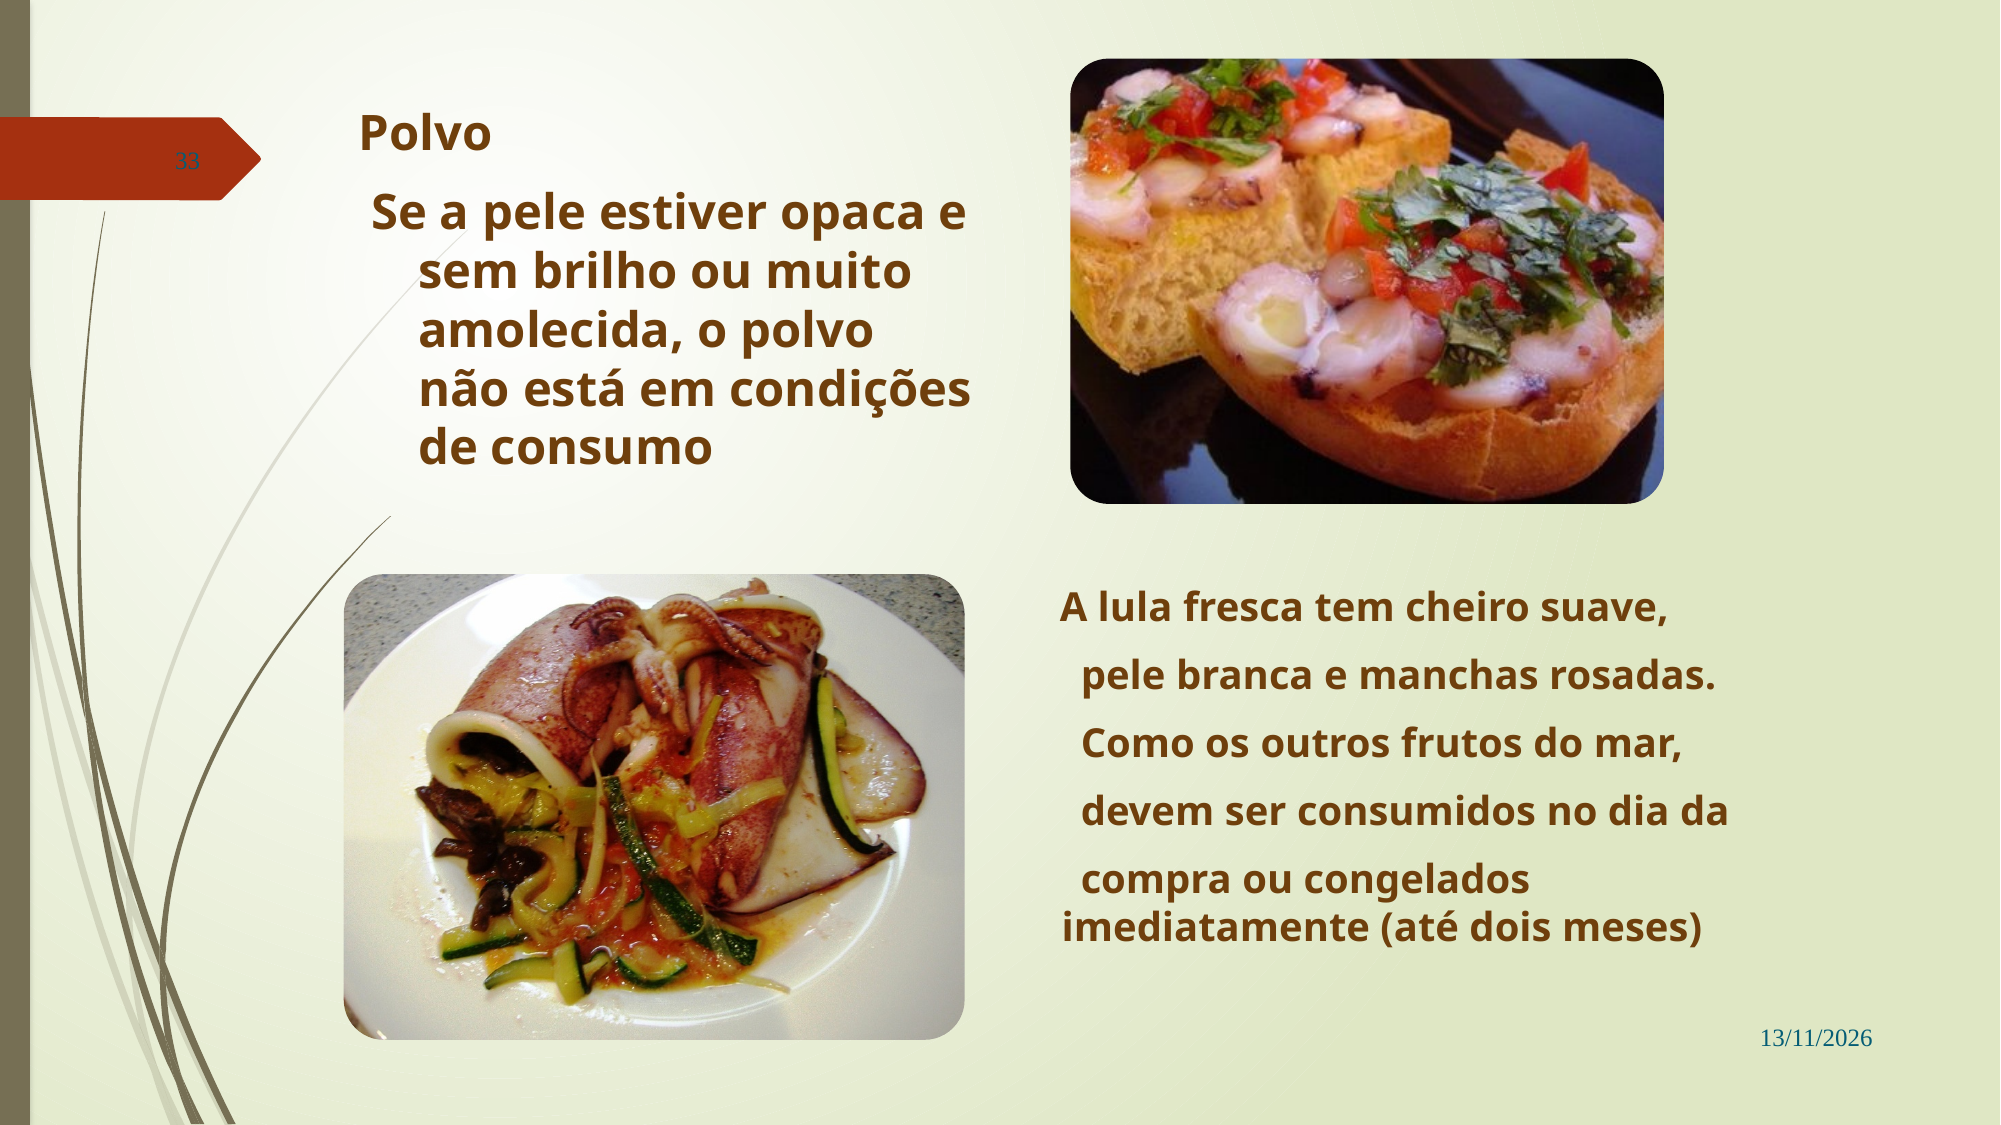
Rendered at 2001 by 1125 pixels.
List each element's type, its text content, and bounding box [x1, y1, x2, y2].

picture [1069, 58, 1665, 505]
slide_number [1699, 1005, 1888, 1067]
list Polvo Se a pele estiver opaca e sem brilho ou muito amolecida, o polvo não está em condições de consumo [343, 93, 989, 493]
list A lula fresca tem cheiro suave, pele branca e manchas rosadas. Como os outros frutos do mar, devem ser consumidos no dia da compra ou congelados imediatamente (até dois meses) [988, 574, 1750, 973]
picture [343, 573, 965, 1041]
slide_number 33 [87, 129, 216, 190]
